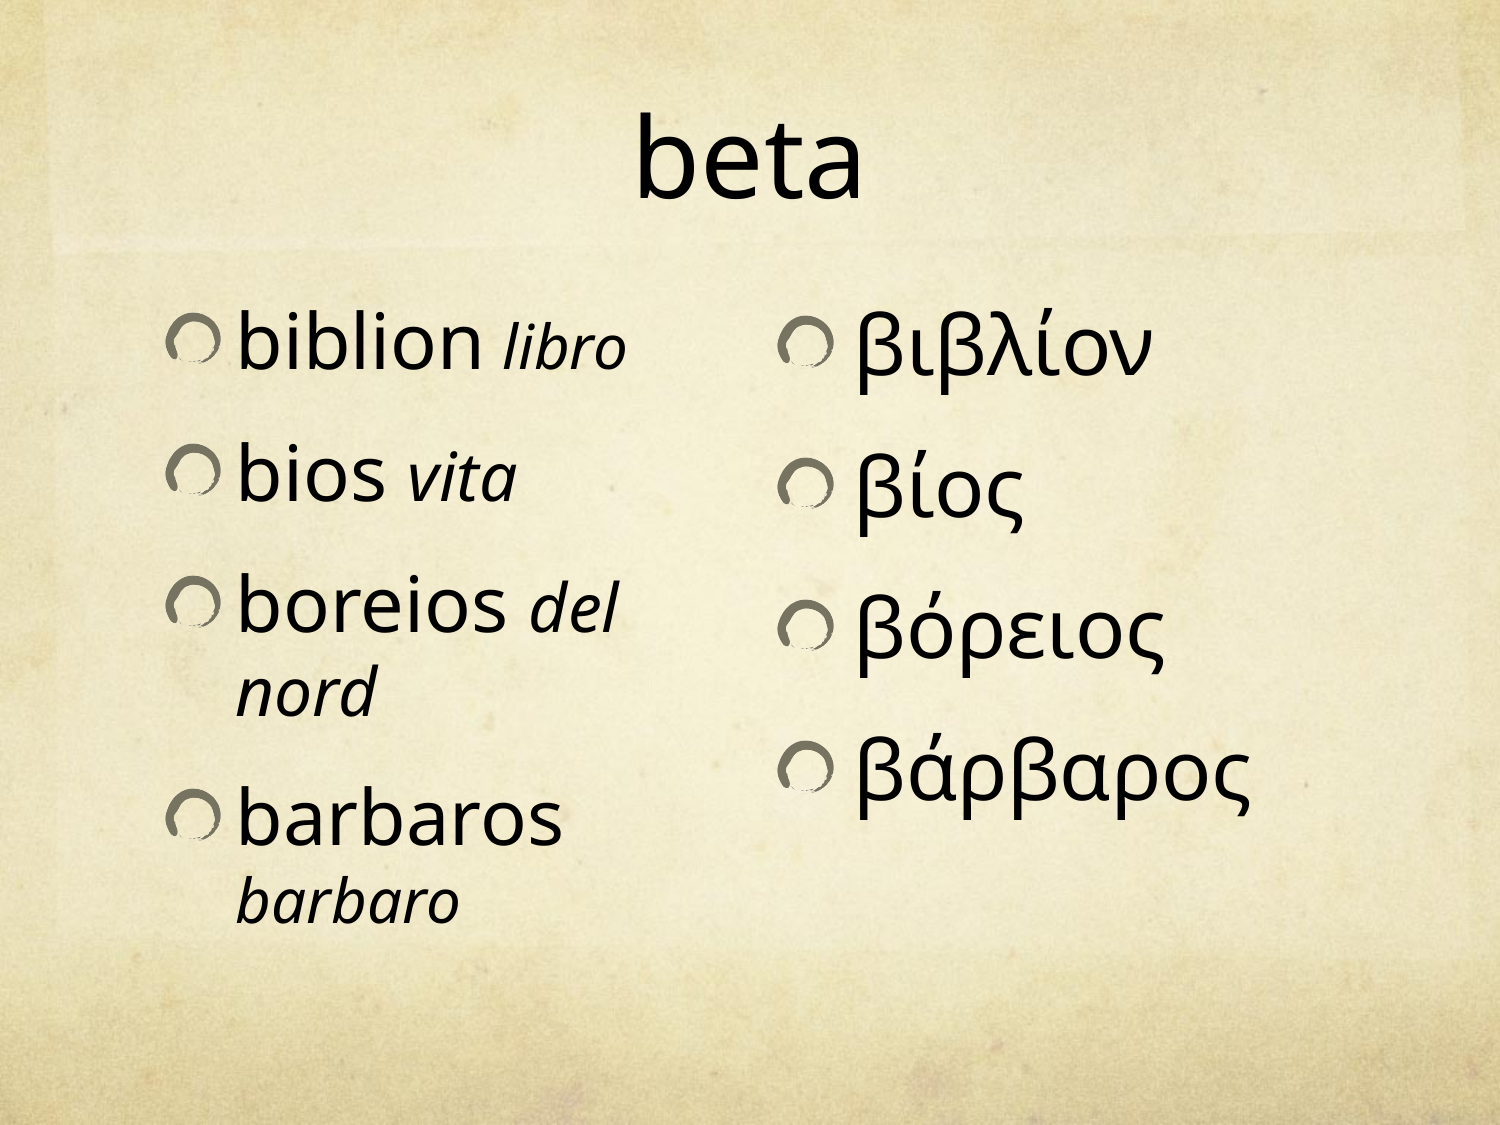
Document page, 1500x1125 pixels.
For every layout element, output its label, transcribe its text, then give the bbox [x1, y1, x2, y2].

title beta [150, 82, 1350, 225]
picture [0, 0, 1500, 1125]
list biblion libro bios vita boreios del nord barbaros barbaro [150, 284, 735, 950]
list βιβλίον βίος βόρειος βάρβαρος [762, 284, 1348, 950]
